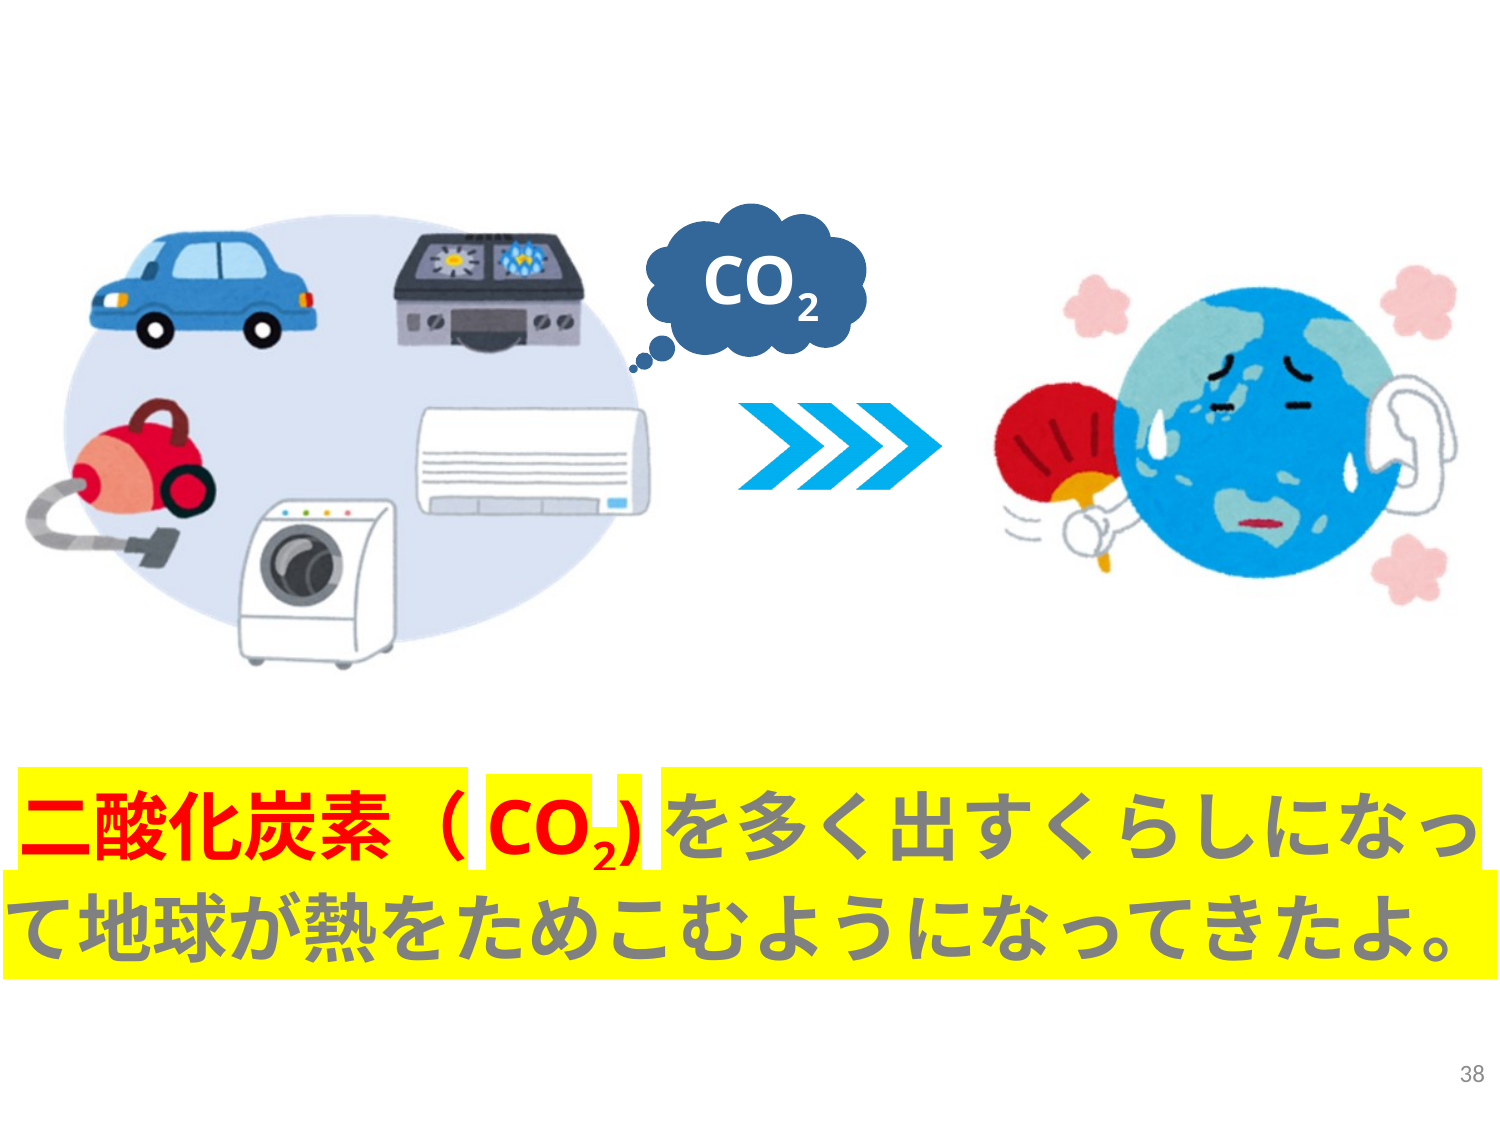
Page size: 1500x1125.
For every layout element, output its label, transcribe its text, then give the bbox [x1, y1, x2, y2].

picture [976, 256, 1480, 628]
text_box CO2 [687, 230, 834, 337]
text_box 二酸化炭素（CO2)を多く出すくらしになって地球が熱をためこむようになってきたよ。 [0, 772, 1500, 980]
slide_number 38 [1162, 1042, 1500, 1103]
picture [24, 207, 662, 675]
picture [721, 373, 957, 519]
text_box [662, 202, 868, 363]
